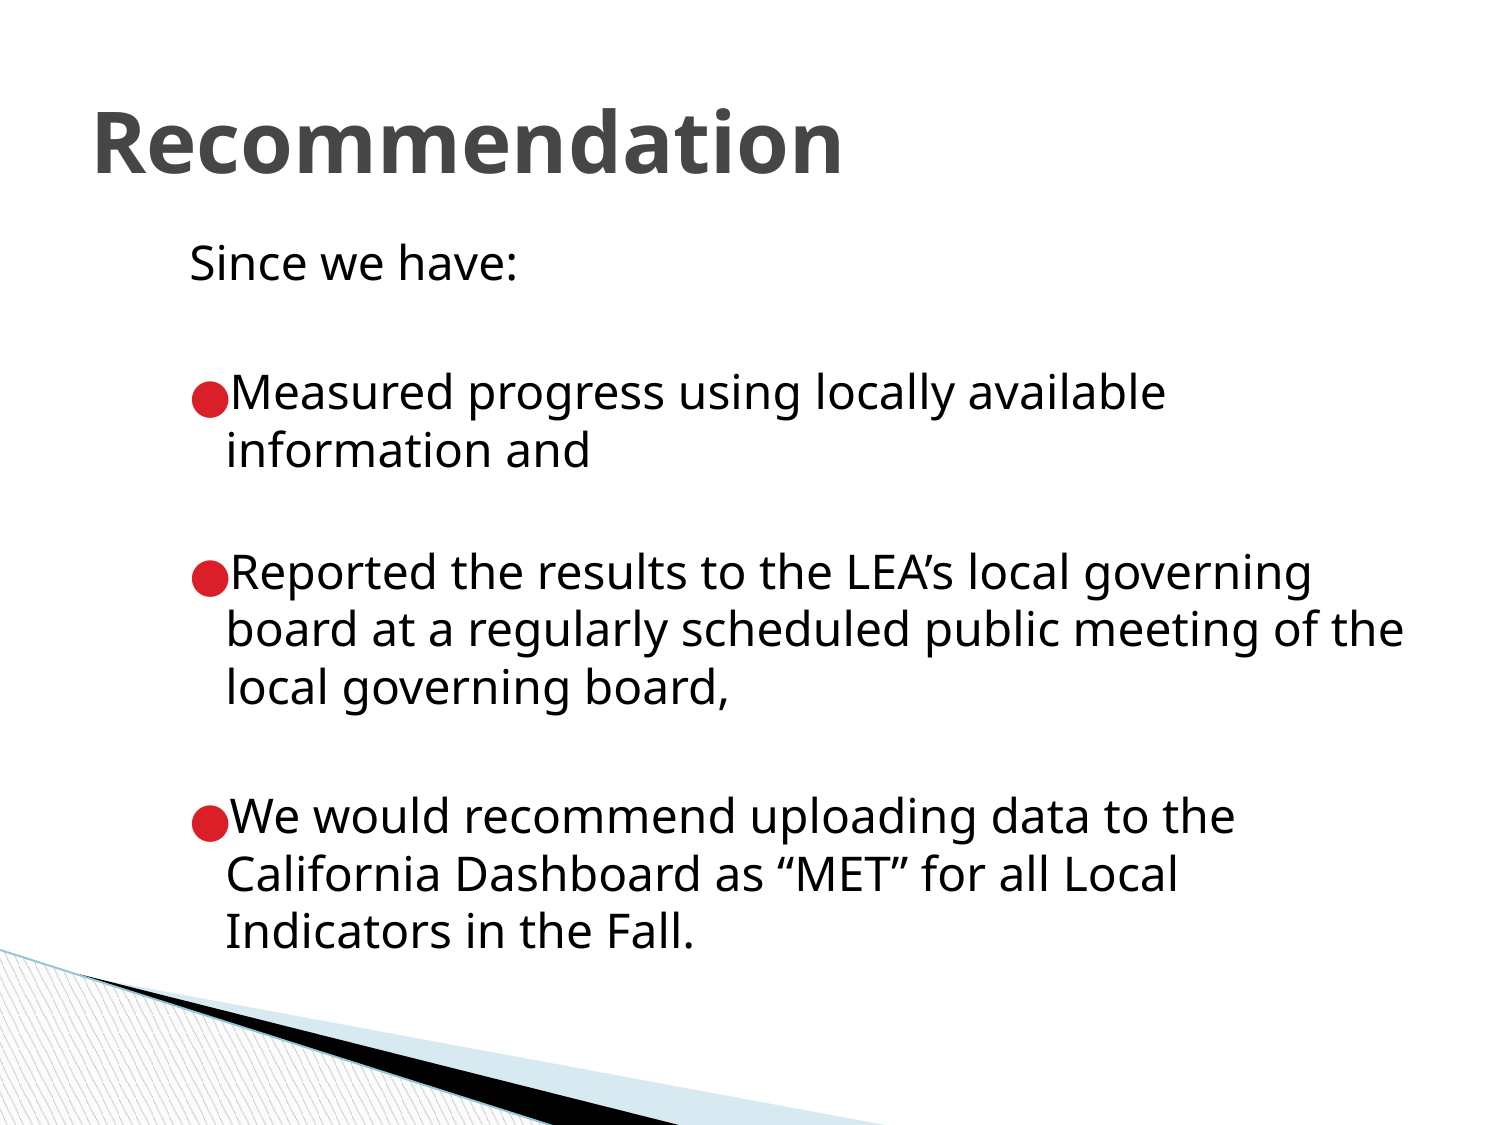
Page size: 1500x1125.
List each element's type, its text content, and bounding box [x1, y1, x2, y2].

title Recommendation [75, 45, 1425, 233]
list Since we have: Measured progress using locally available information and Reported the results to the LEA’s local governing board at a regularly scheduled public meeting of the local governing board, We would recommend uploading data to the California Dashboard as “MET” for all Local Indicators in the Fall. [75, 233, 1425, 968]
